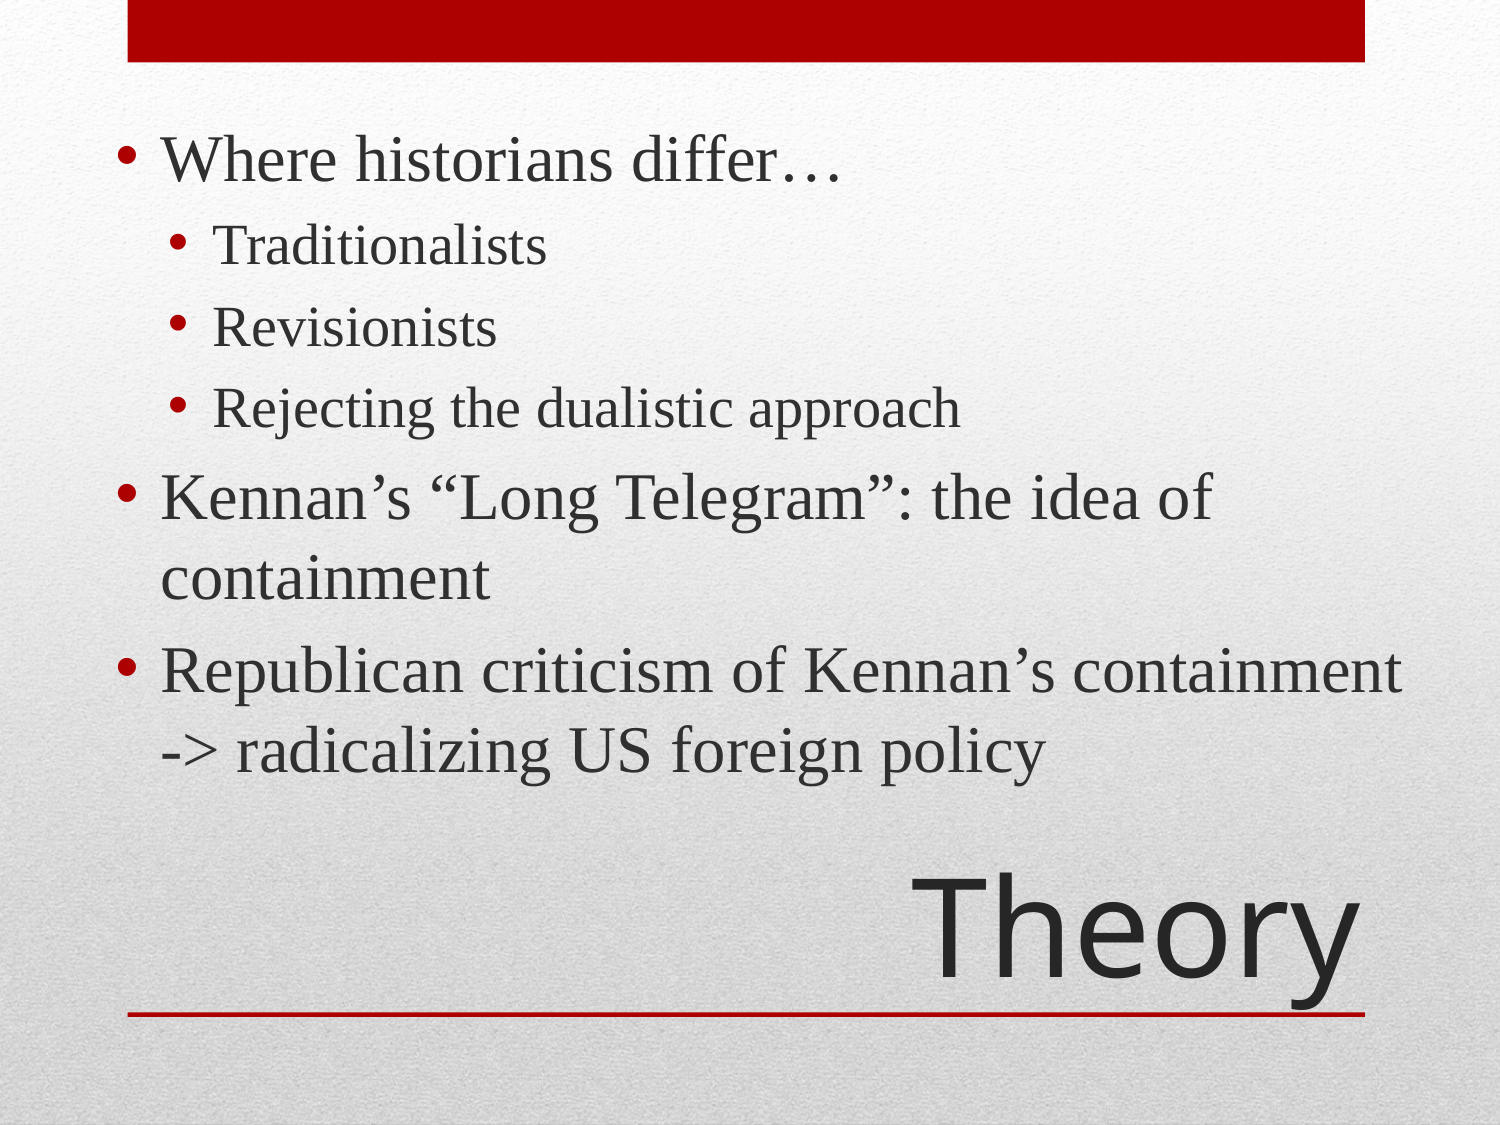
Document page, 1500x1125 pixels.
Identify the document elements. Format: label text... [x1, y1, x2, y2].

list Where historians differ… Traditionalists Revisionists Rejecting the dualistic approach Kennan’s “Long Telegram”: the idea of containment Republican criticism of Kennan’s containment -> radicalizing US foreign policy [100, 78, 1424, 823]
title Theory [125, 823, 1377, 1013]
